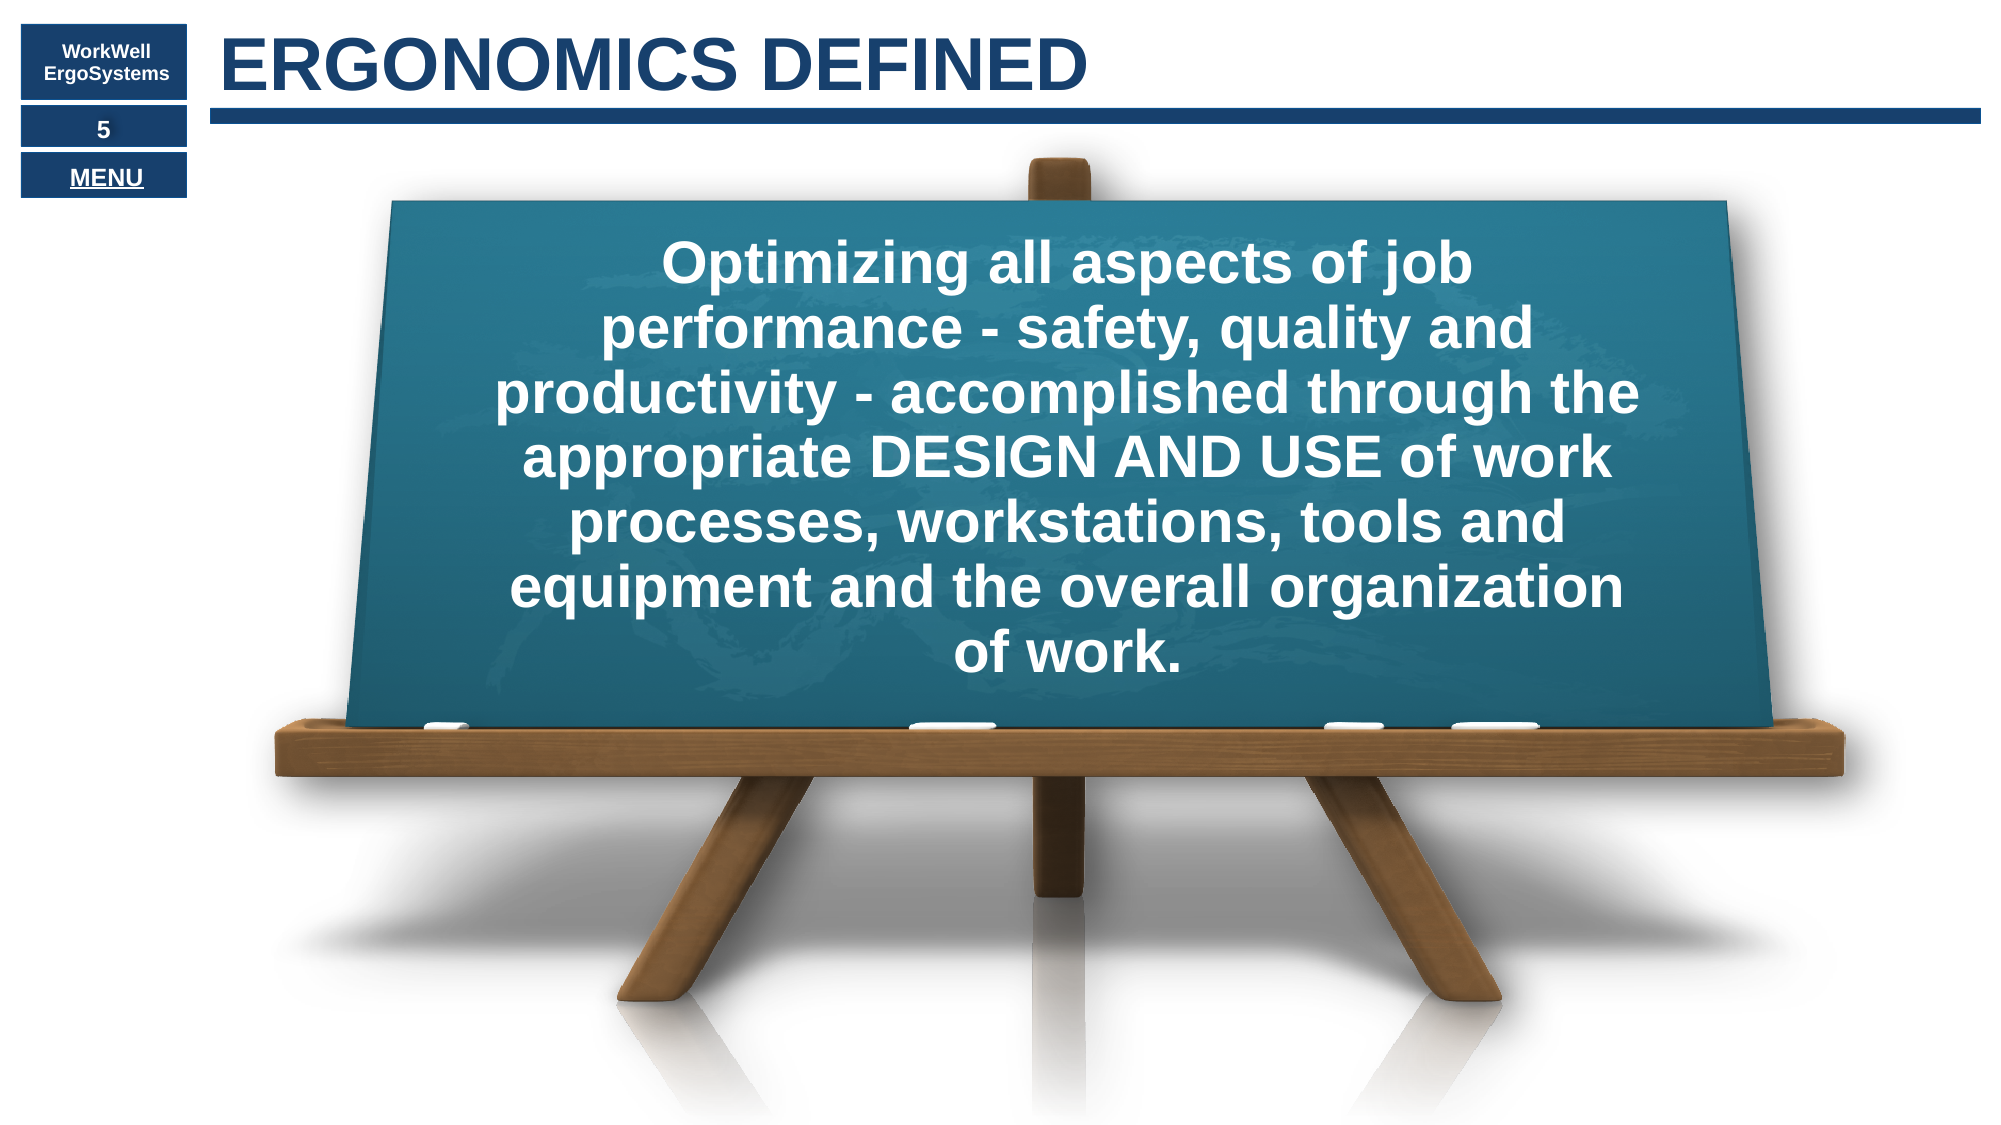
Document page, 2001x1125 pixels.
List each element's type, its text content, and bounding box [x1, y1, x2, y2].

list Ergonomics Defined [204, 8, 1973, 100]
picture [204, 138, 1910, 1118]
